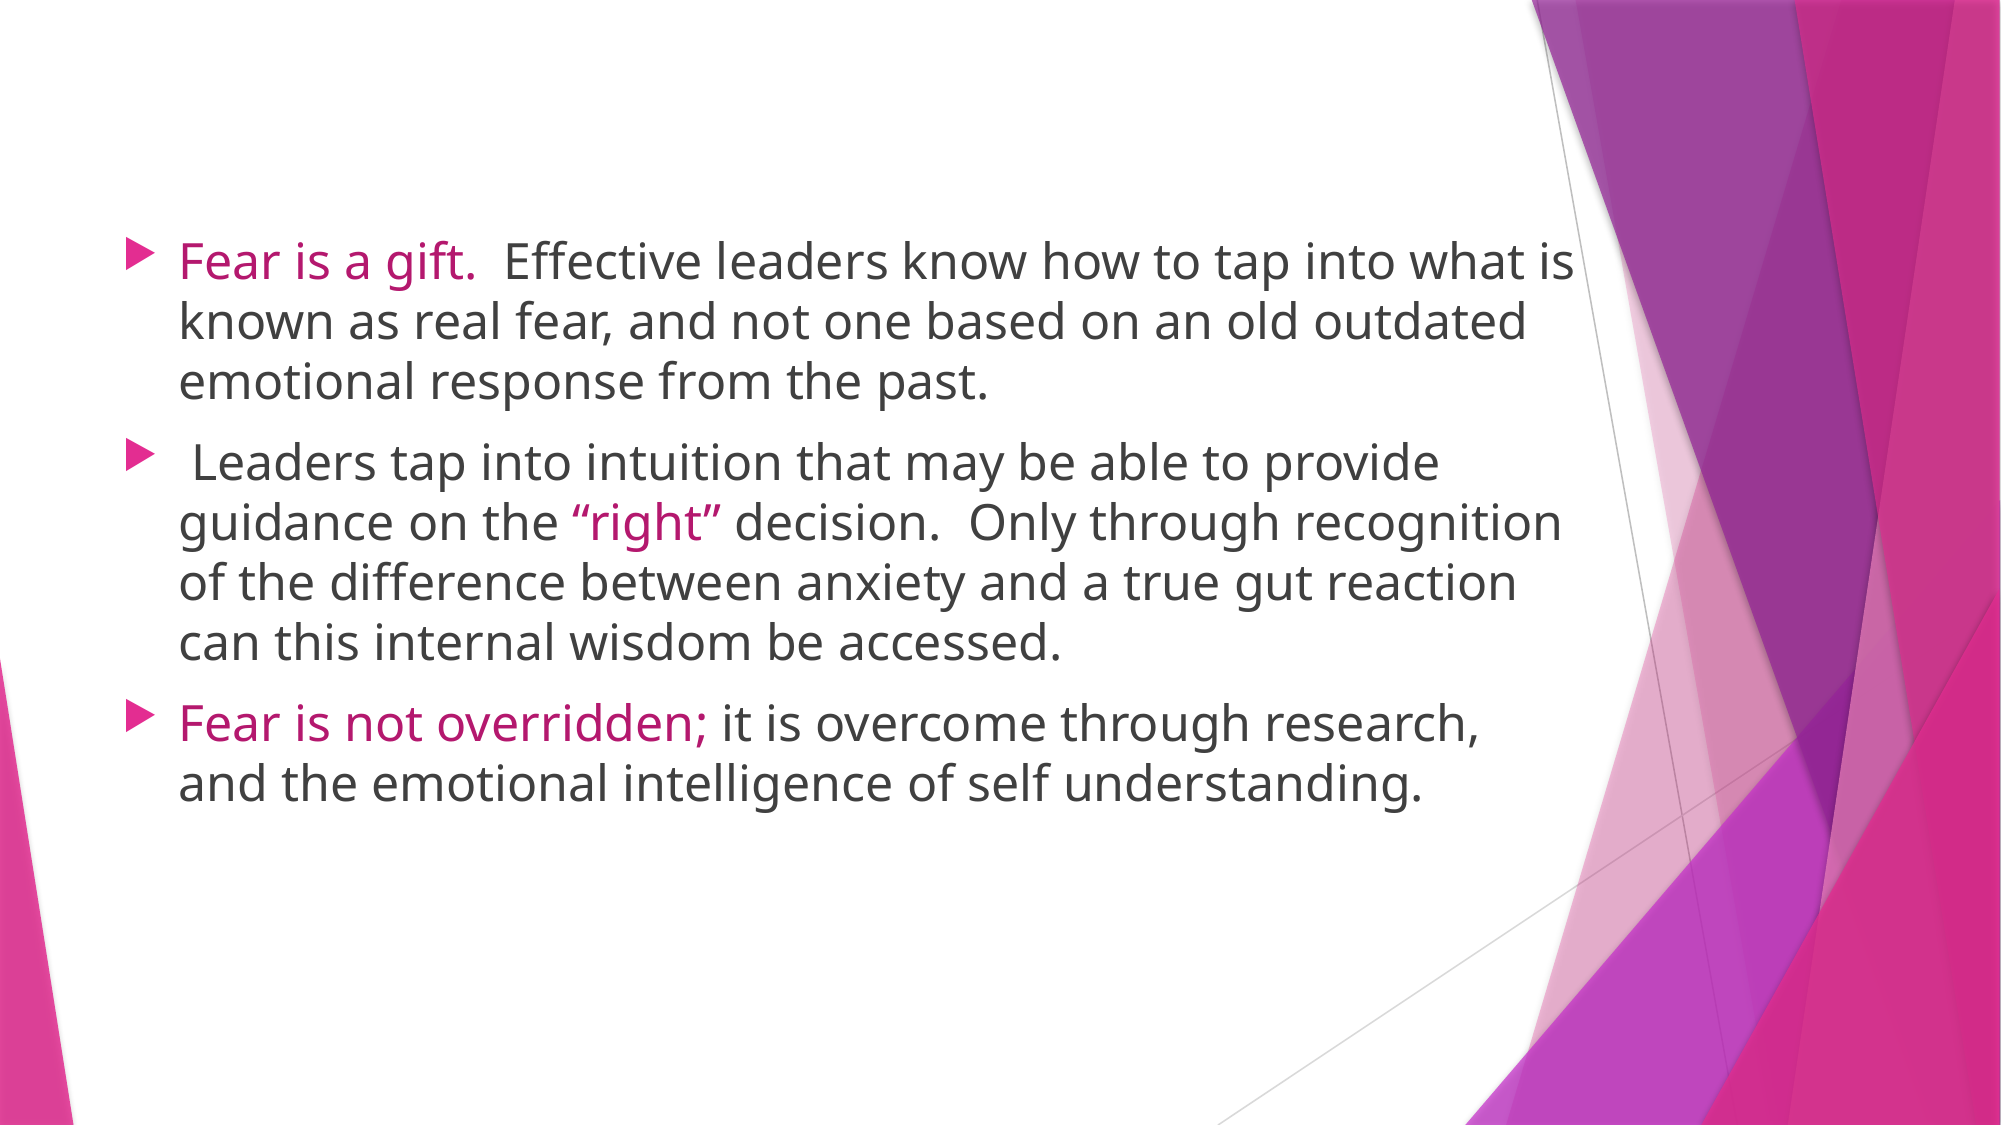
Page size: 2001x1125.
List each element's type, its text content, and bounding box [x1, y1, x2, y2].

list Fear is a gift. Effective leaders know how to tap into what is known as real fear, and not one based on an old outdated emotional response from the past. Leaders tap into intuition that may be able to provide guidance on the “right” decision. Only through recognition of the difference between anxiety and a true gut reaction can this internal wisdom be accessed. Fear is not overridden; it is overcome through research, and the emotional intelligence of self understanding. [107, 221, 1598, 890]
